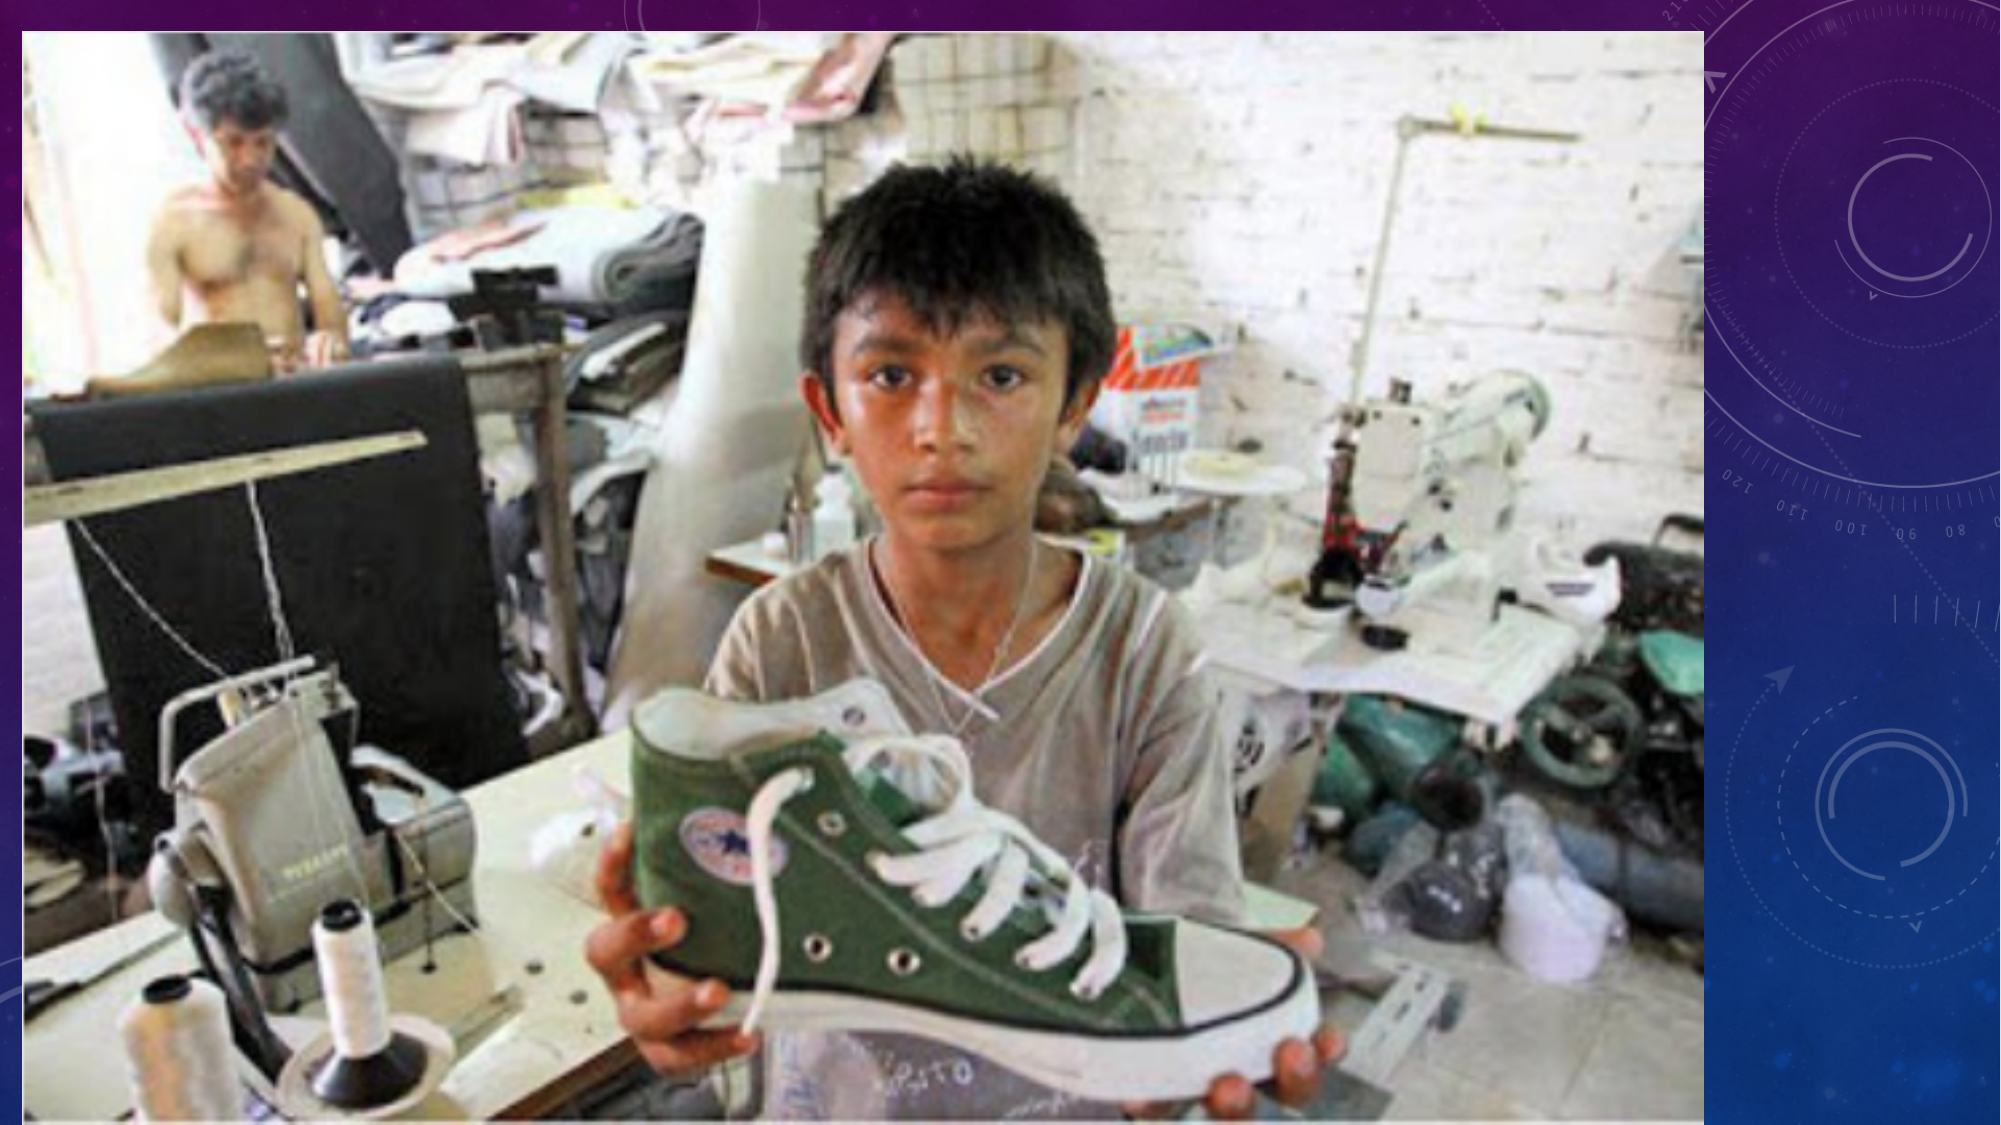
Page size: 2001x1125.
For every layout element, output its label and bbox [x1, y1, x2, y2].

list [22, 31, 1705, 1125]
picture [0, 0, 2001, 1125]
